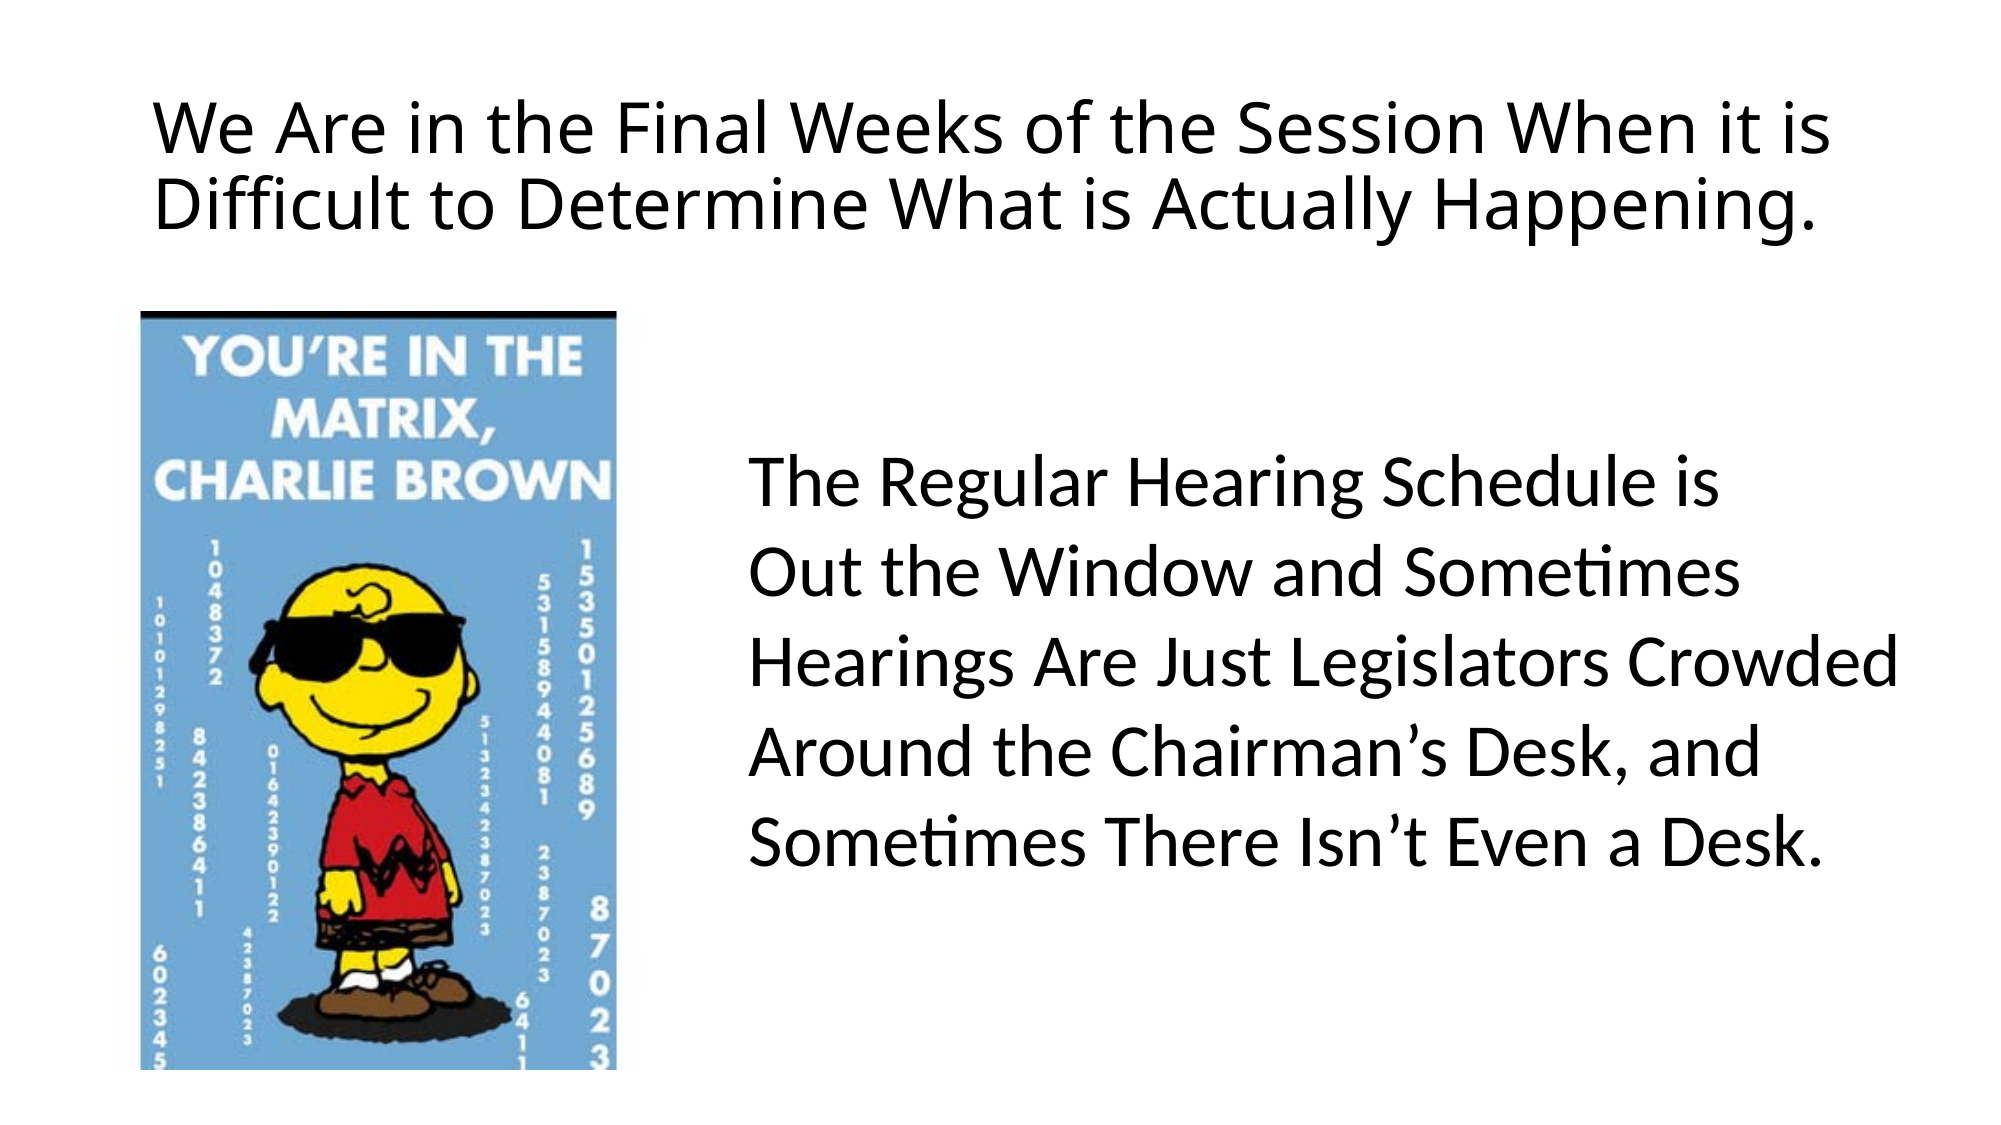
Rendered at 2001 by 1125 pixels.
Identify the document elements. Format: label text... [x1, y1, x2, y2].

title We Are in the Final Weeks of the Session When it is Difficult to Determine What is Actually Happening. [137, 59, 1890, 278]
text_box The Regular Hearing Schedule is Out the Window and Sometimes Hearings Are Just Legislators Crowded Around the Chairman’s Desk, and Sometimes There Isn’t Even a Desk. [758, 424, 1934, 890]
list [0, 311, 758, 1070]
